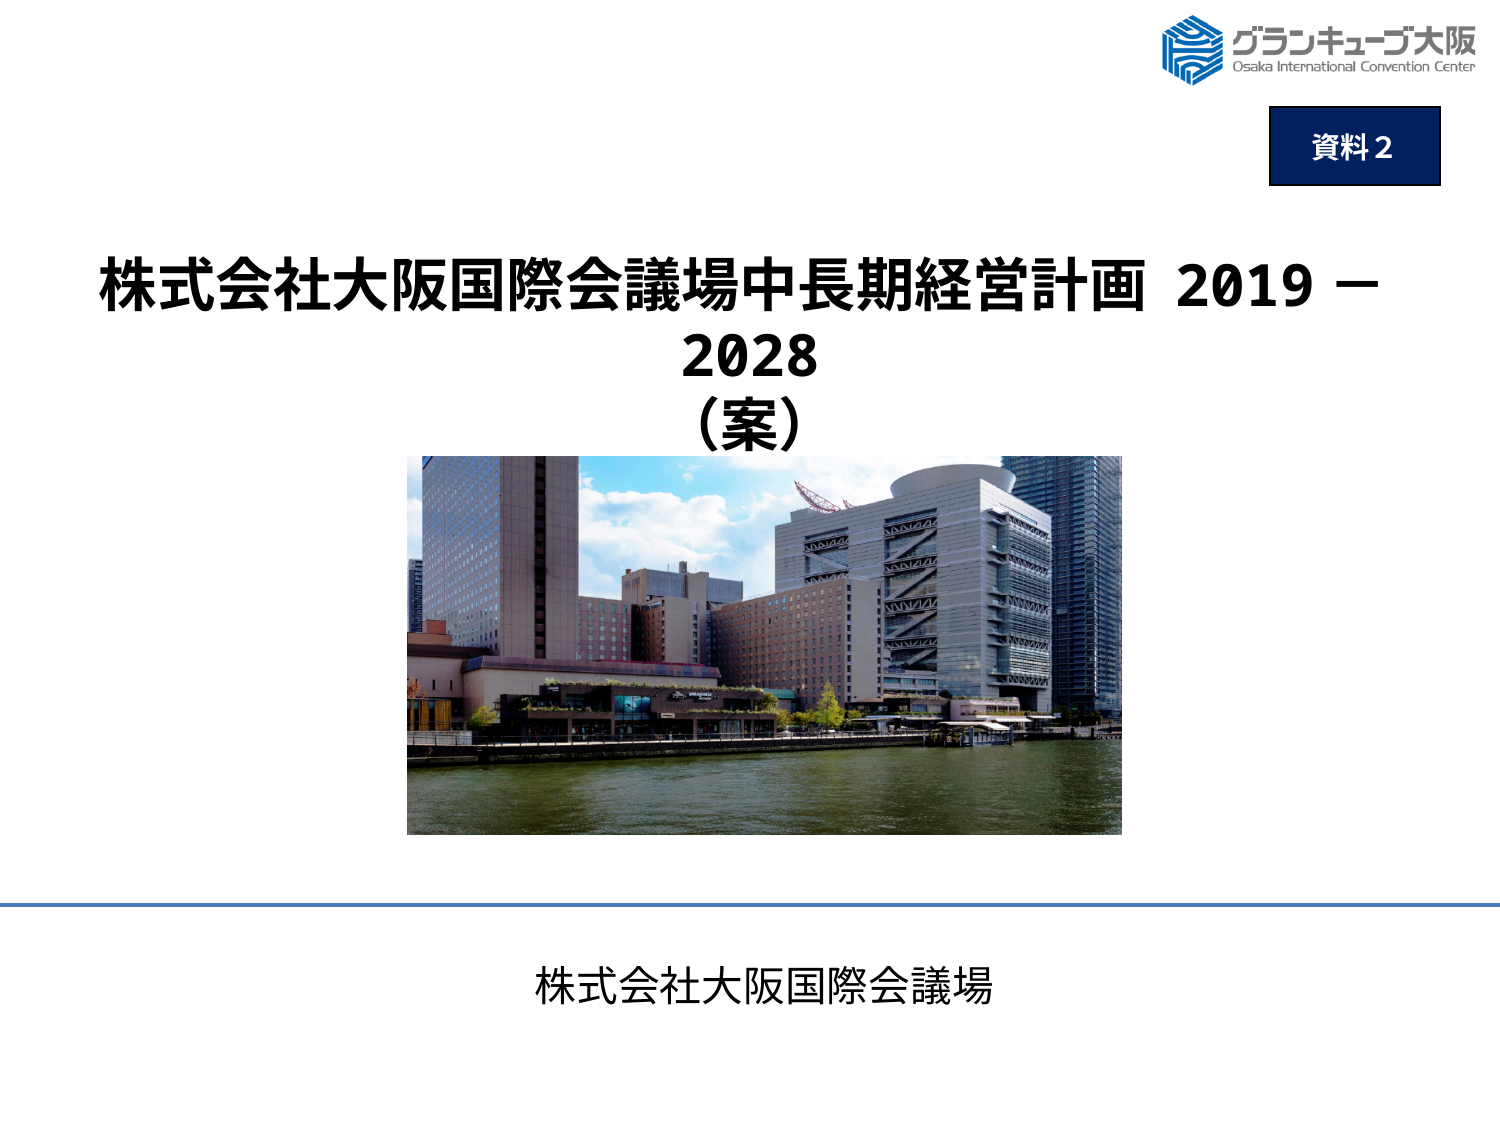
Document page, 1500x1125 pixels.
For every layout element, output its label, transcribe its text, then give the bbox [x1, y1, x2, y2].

title 株式会社大阪国際会議場中長期経営計画 2019－2028 （案） [17, 232, 1483, 474]
picture [407, 455, 1122, 836]
picture [1151, 5, 1485, 95]
text_box 資料２ [1269, 107, 1440, 186]
subtitle 株式会社大阪国際会議場 [301, 952, 1228, 1036]
